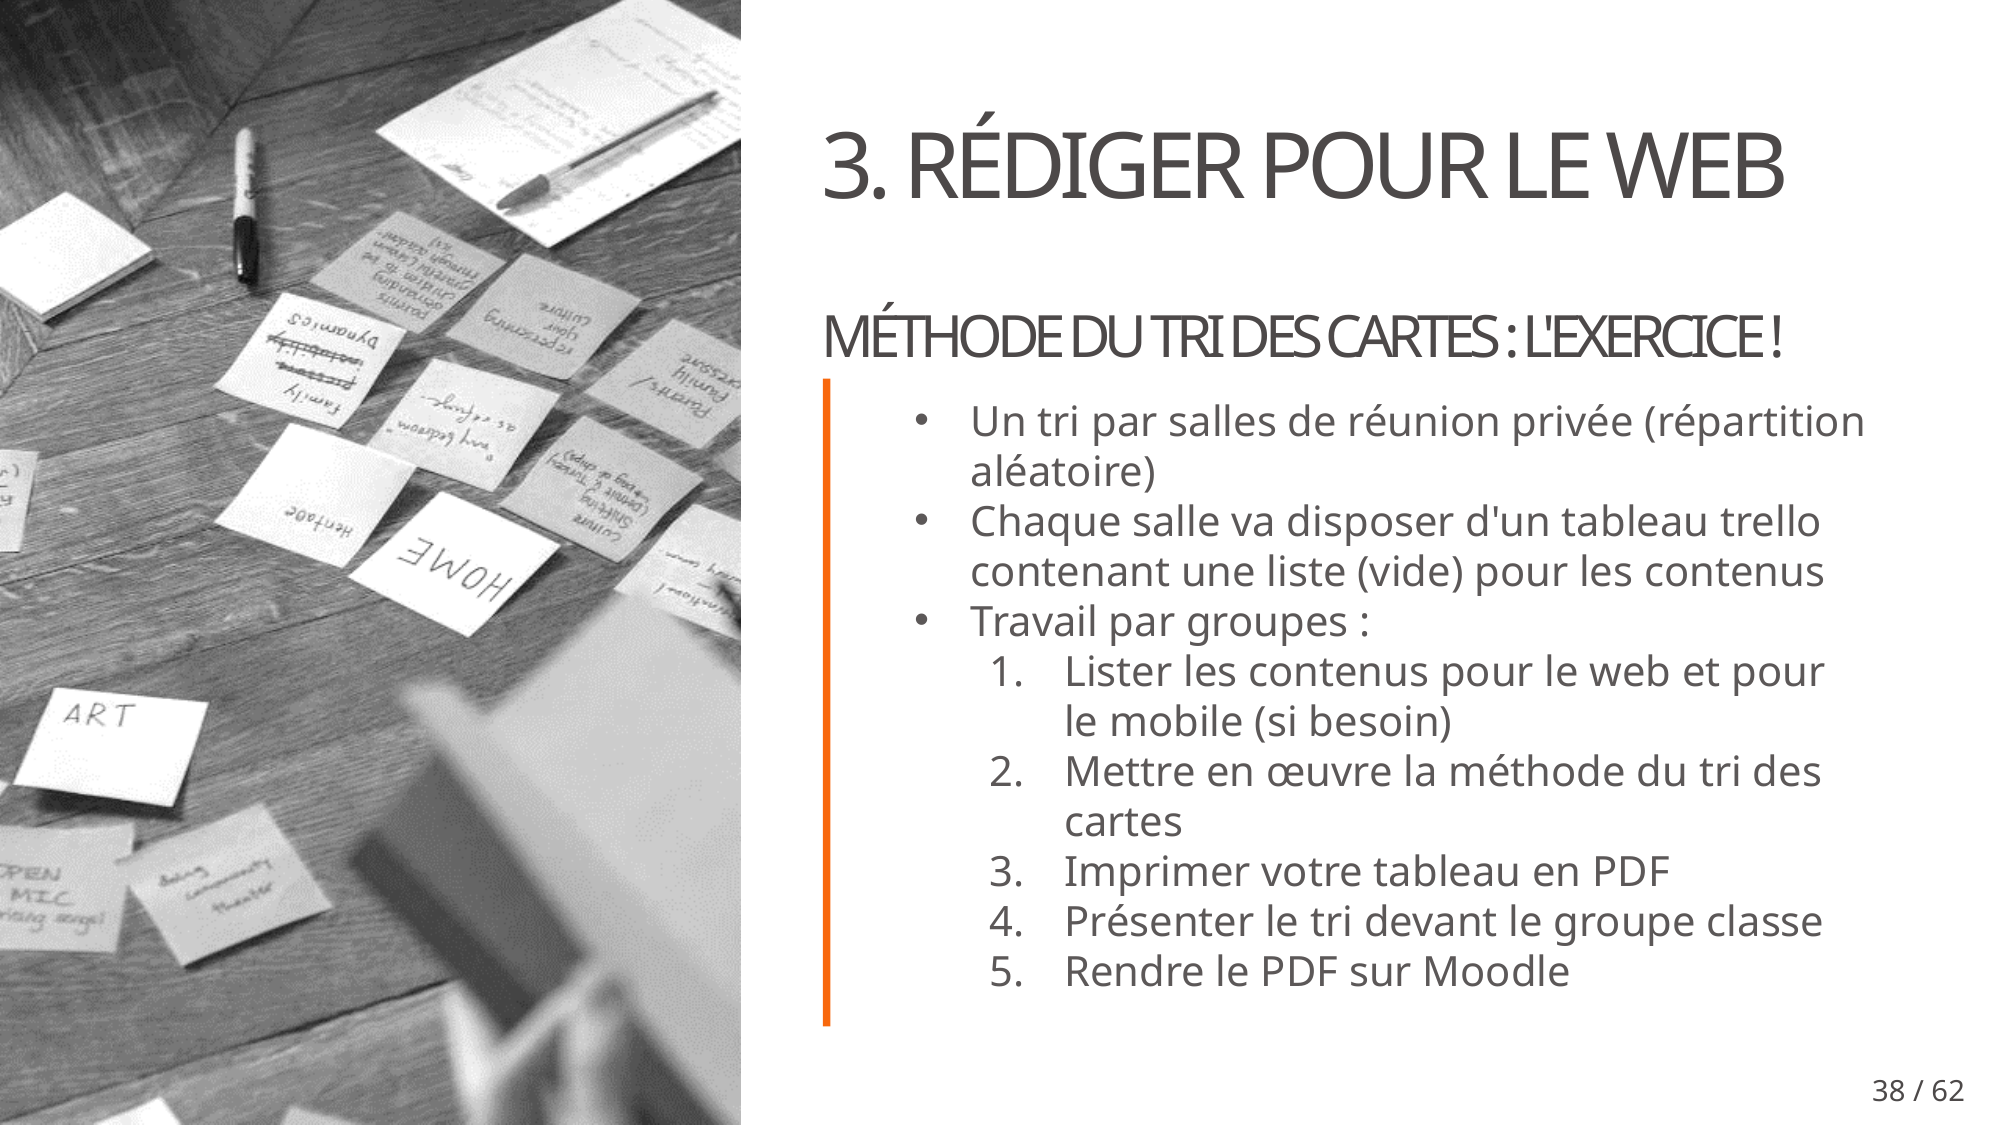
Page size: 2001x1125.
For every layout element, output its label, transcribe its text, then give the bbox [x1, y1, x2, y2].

text_box [822, 378, 831, 1027]
text_box Méthode du tri des cartes : l'exercice ! [806, 298, 1958, 380]
picture [0, 0, 741, 1125]
title 3. Rédiger pour le Web [806, 59, 1863, 278]
text_box Un tri par salles de réunion privée (répartition aléatoire) Chaque salle va disposer d'un tableau trello contenant une liste (vide) pour les contenus Travail par groupes : Lister les contenus pour le web et pour le mobile (si besoin) Mettre en œuvre la méthode du tri des cartes Imprimer votre tableau en PDF Présenter le tri devant le groupe classe Rendre le PDF sur Moodle [866, 386, 1882, 1002]
